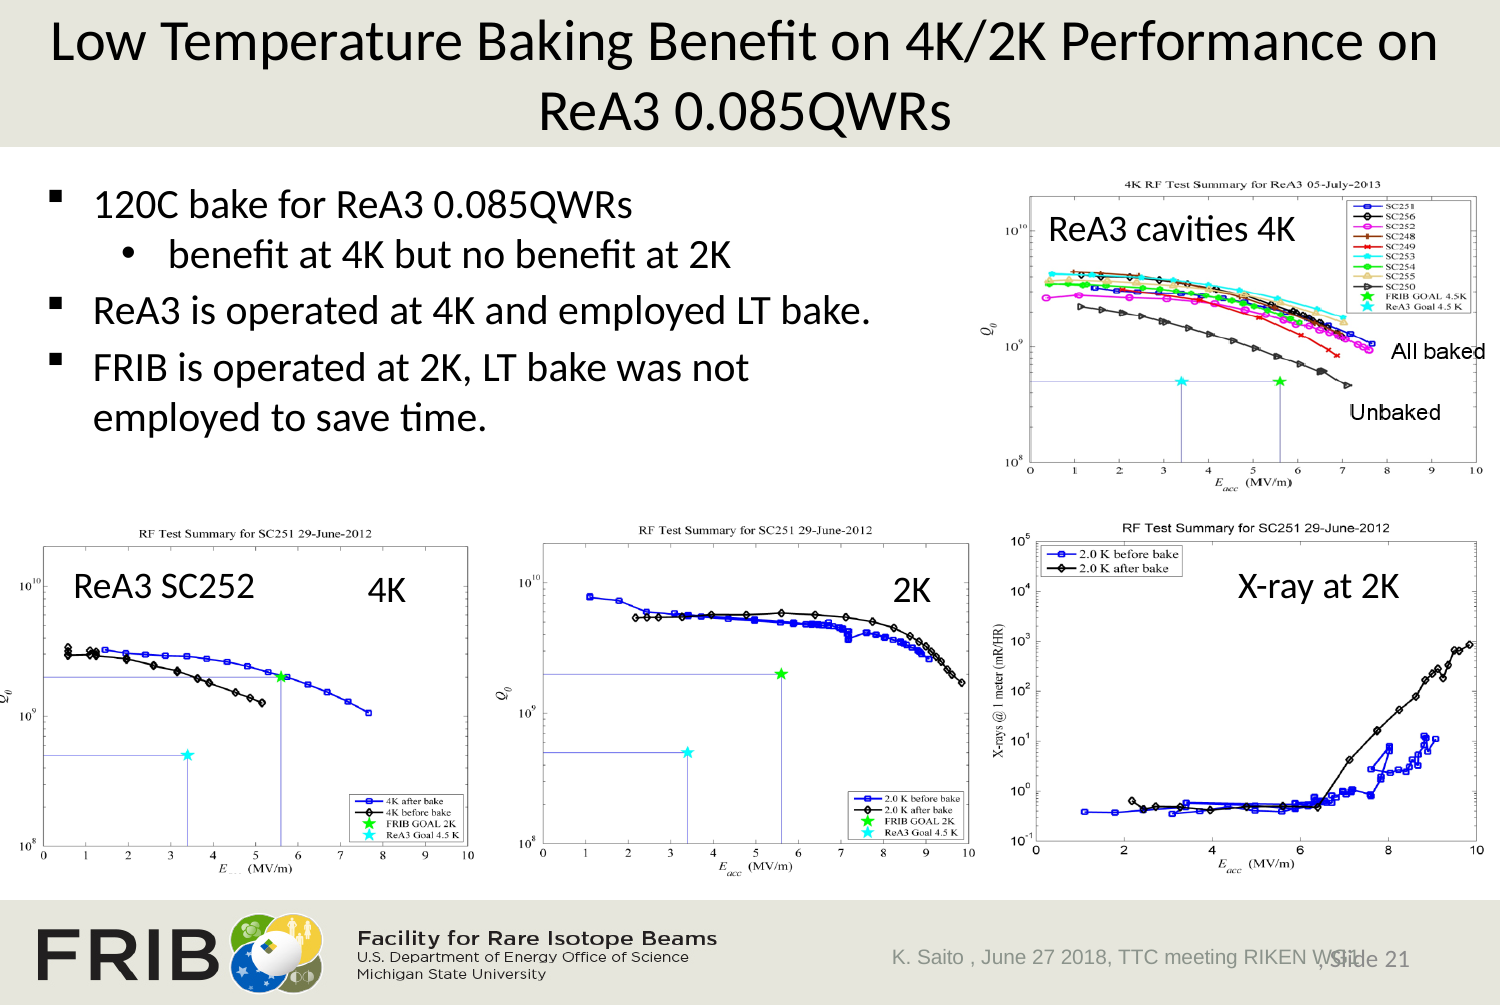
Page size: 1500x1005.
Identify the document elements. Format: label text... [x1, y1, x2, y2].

picture [0, 0, 1500, 147]
picture [483, 515, 1494, 883]
title Low Temperature Baking Benefit on 4K/2K Performance on ReA3 0.085QWRs [7, 5, 1483, 140]
picture [0, 900, 1500, 1005]
slide_number , Slide 21 [1375, 930, 1425, 985]
picture [971, 168, 1500, 501]
picture [0, 522, 482, 874]
text_box 120C bake for ReA3 0.085QWRs benefit at 4K but no benefit at 2K ReA3 is operated at 4K and employed LT bake. FRIB is operated at 2K, LT bake was not employed to save time. [31, 169, 900, 447]
footer K. Saito , June 27 2018, TTC meeting RIKEN WG1 [679, 930, 1375, 985]
